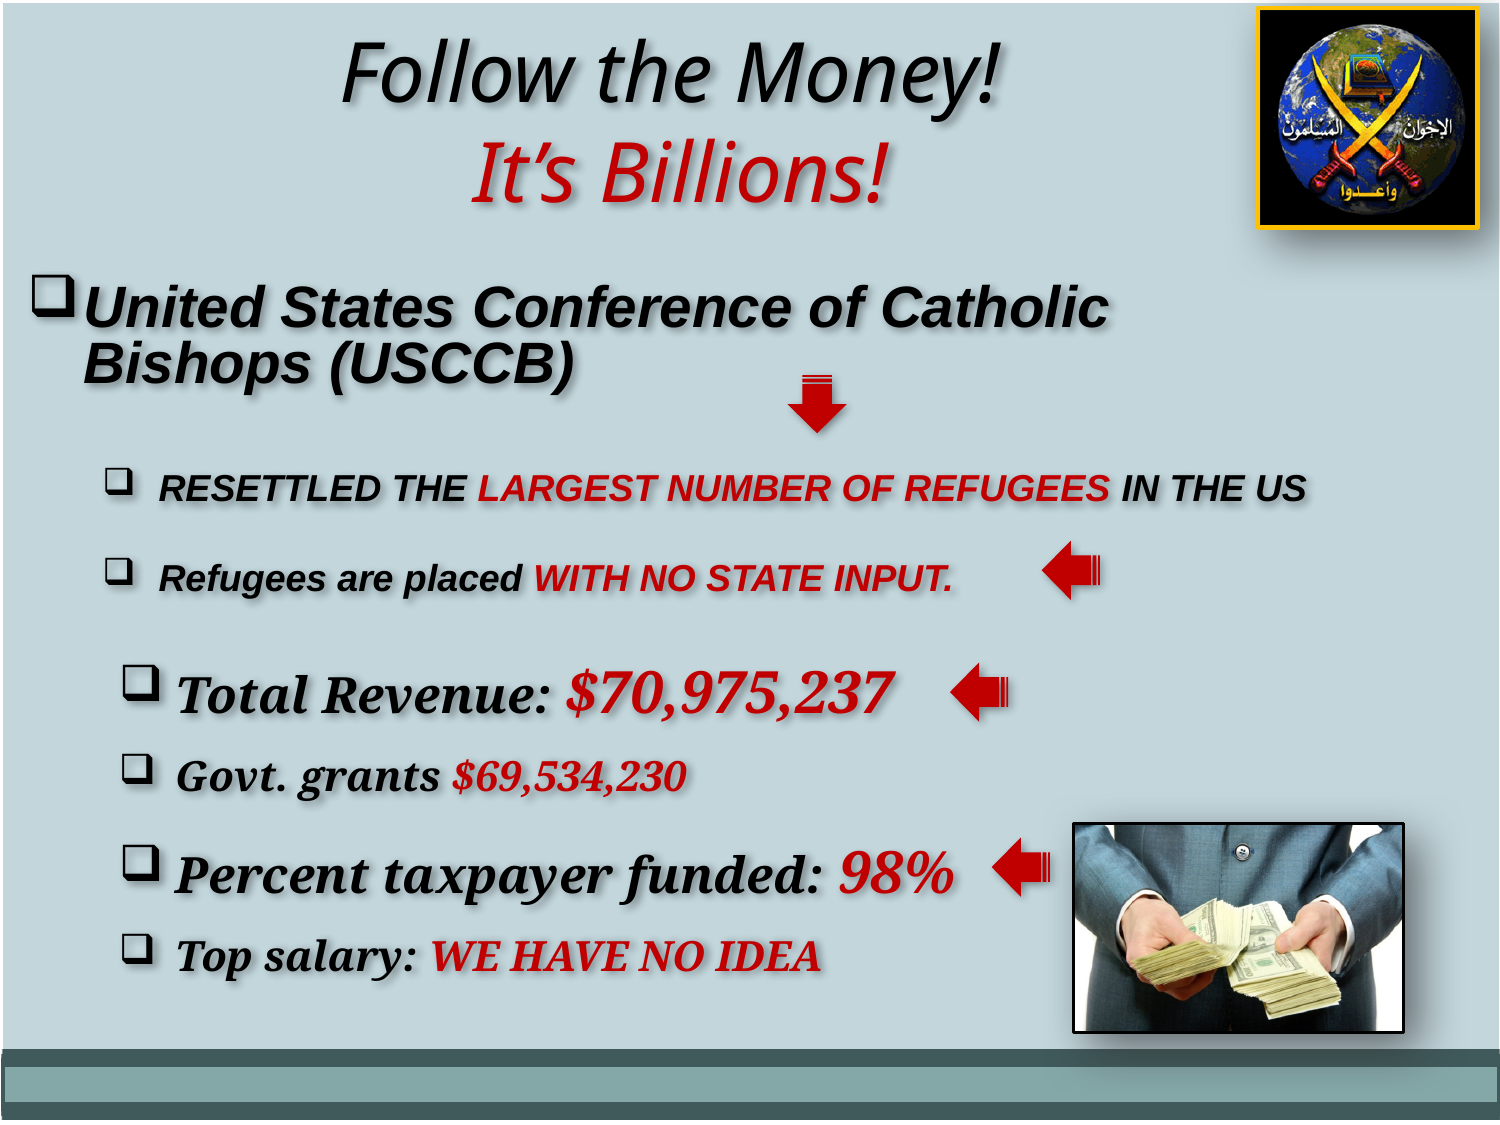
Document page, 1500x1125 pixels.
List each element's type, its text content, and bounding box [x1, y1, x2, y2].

text_box United States Conference of Catholic Bishops (USCCB) RESETTLED THE LARGEST NUMBER OF REFUGEES IN THE US Refugees are placed WITH NO STATE INPUT. [12, 275, 1352, 607]
title Follow the Money! It’s Billions! [99, 24, 1242, 213]
text_box [1039, 538, 1102, 602]
text_box [989, 835, 1052, 899]
text_box Total Revenue: $70,975,237 Govt. grants $69,534,230 Percent taxpayer funded: 98% Top salary: WE HAVE NO IDEA [29, 612, 971, 1063]
picture [0, 0, 1500, 1125]
text_box [947, 660, 1010, 724]
text_box [785, 373, 849, 436]
